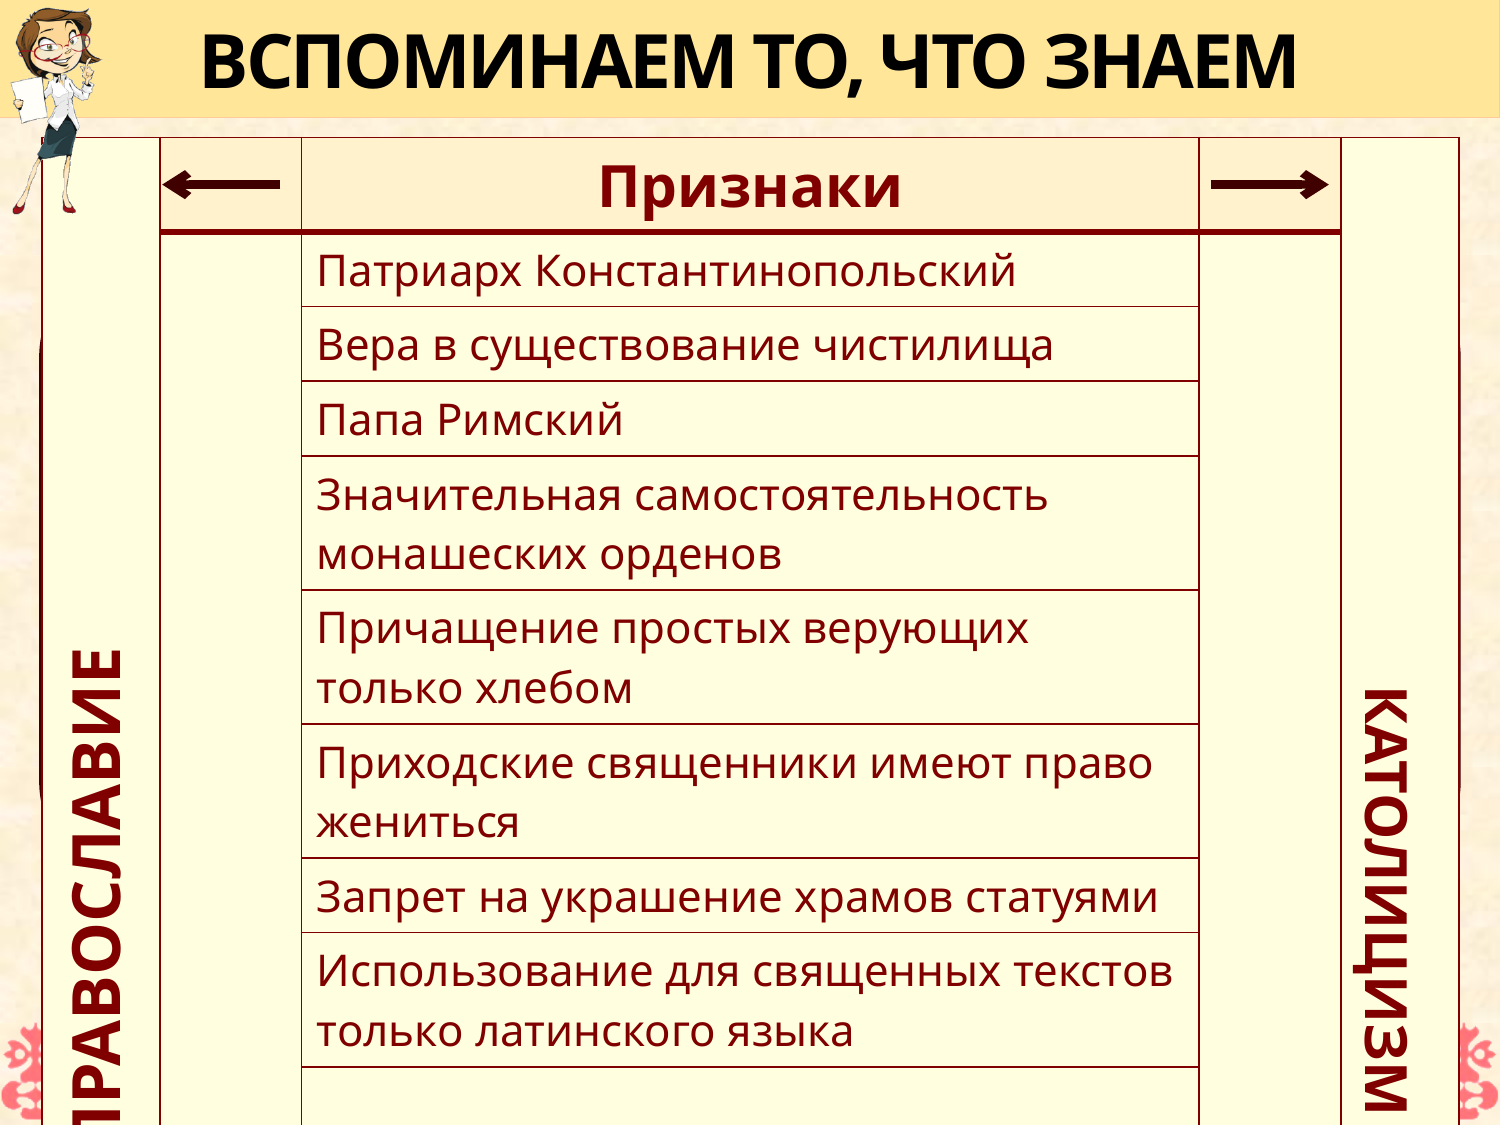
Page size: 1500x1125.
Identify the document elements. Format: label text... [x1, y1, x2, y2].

table_cell Вера в существование чистилища [302, 307, 1198, 380]
table_cell Папа Римский [302, 382, 1198, 455]
table_header [161, 138, 301, 229]
table_cell [302, 1068, 1198, 1125]
table_header [1200, 138, 1340, 229]
table_header Признаки [302, 138, 1198, 229]
table_cell Использование для священных текстов только латинского языка [302, 933, 1198, 1066]
table_cell Запрет на украшение храмов статуями [302, 859, 1198, 932]
table_header ПРАВОСЛАВИЕ [43, 138, 159, 1125]
title ВСПОМИНАЕМ ТО, ЧТО ЗНАЕМ [114, 0, 1459, 119]
table_header КАТОЛИЦИЗМ [1342, 138, 1458, 1125]
picture [0, 0, 1500, 1125]
table_cell Патриарх Константинопольский [302, 235, 1198, 306]
table_cell [161, 235, 301, 1125]
table_cell Причащение простых верующих только хлебом [302, 591, 1198, 723]
table_cell Значительная самостоятельность монашеских орденов [302, 457, 1198, 589]
table_cell [1200, 235, 1340, 1125]
table_cell Приходские священники имеют право жениться [302, 725, 1198, 857]
